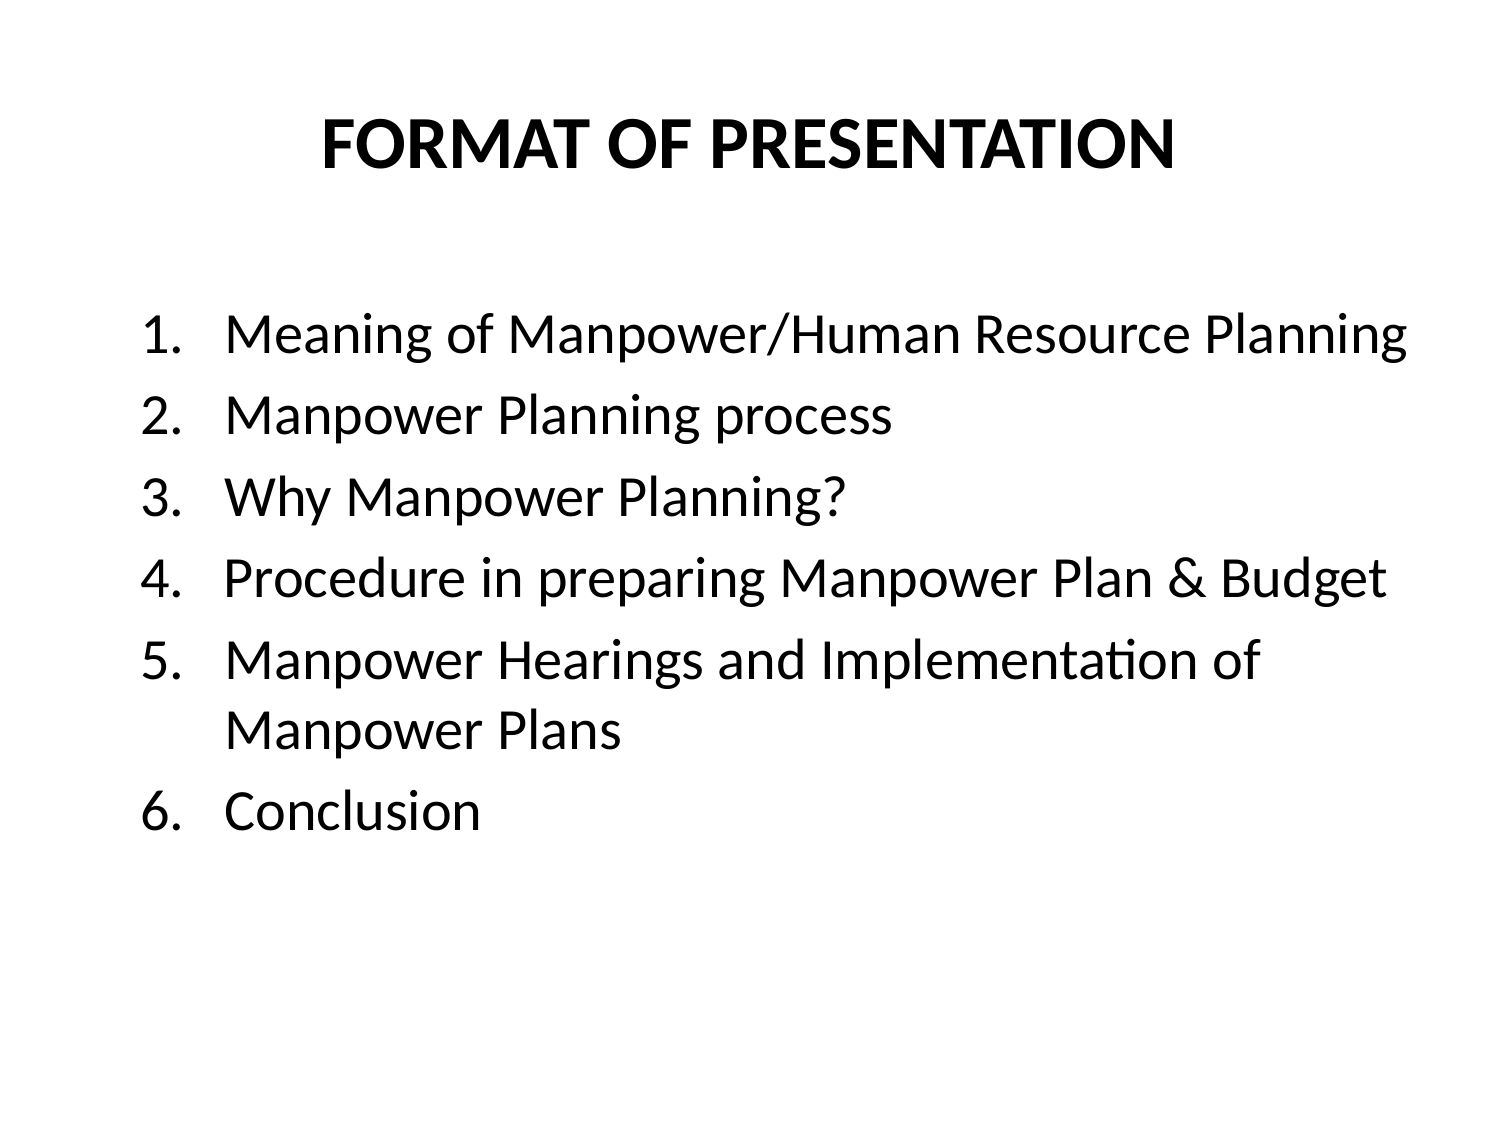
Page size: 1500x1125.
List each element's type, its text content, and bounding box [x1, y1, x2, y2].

list Meaning of Manpower/Human Resource Planning Manpower Planning process Why Manpower Planning? 4. Procedure in preparing Manpower Plan & Budget Manpower Hearings and Implementation of Manpower Plans Conclusion [125, 287, 1450, 938]
title FORMAT OF PRESENTATION [75, 45, 1425, 233]
